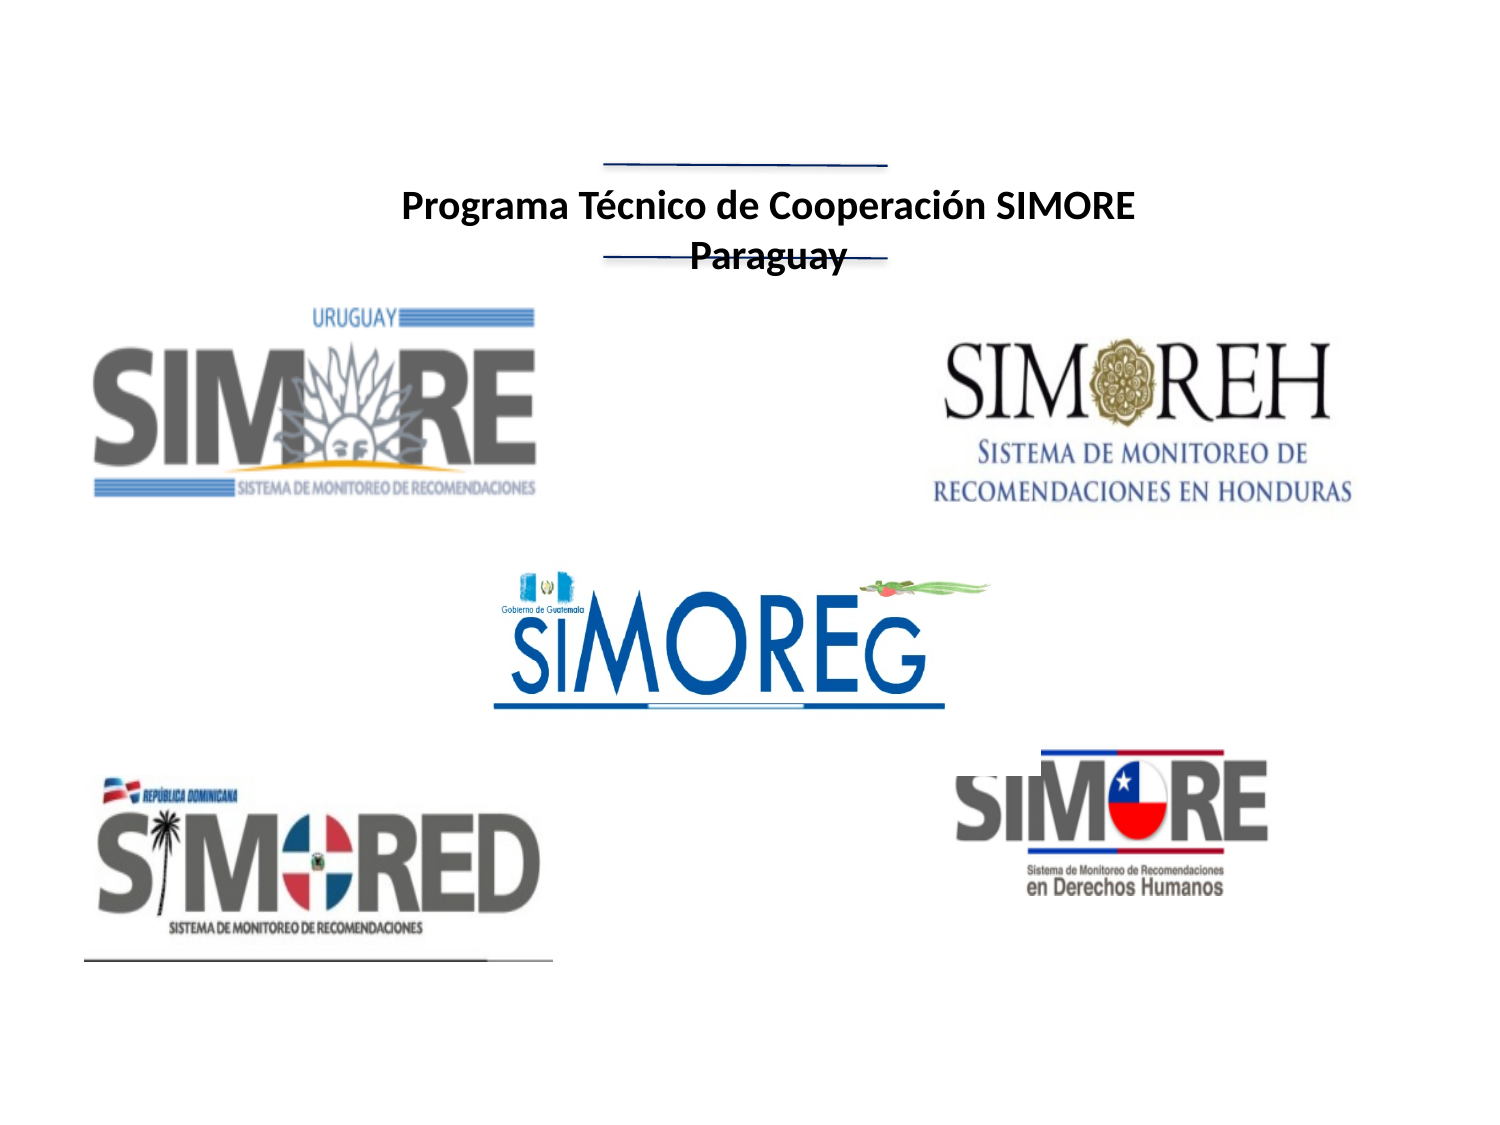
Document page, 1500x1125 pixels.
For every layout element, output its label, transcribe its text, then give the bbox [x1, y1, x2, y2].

picture [79, 304, 1396, 962]
text_box Programa Técnico de Cooperación SIMORE Paraguay [303, 170, 1235, 316]
